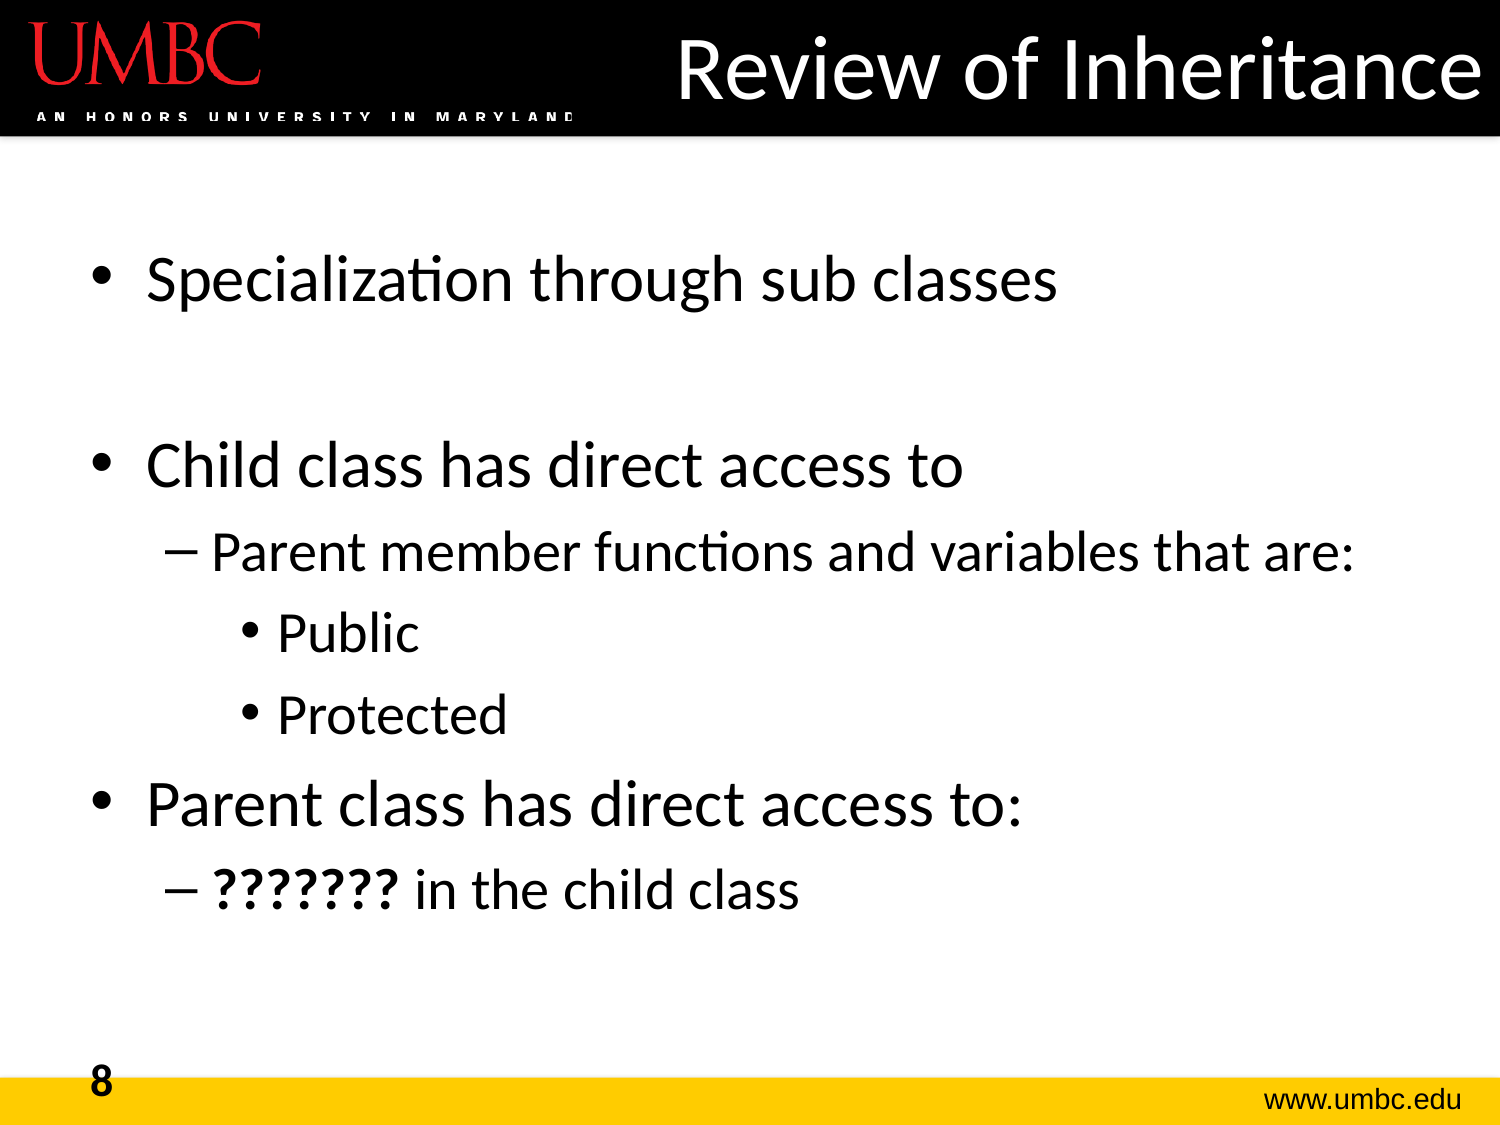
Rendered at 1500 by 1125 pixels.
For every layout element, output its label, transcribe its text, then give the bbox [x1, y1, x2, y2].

title Review of Inheritance [150, 0, 1500, 188]
slide_number 8 [75, 1042, 425, 1103]
list Specialization through sub classes Child class has direct access to Parent member functions and variables that are: Public Protected Parent class has direct access to: ??????? in the child class [75, 226, 1425, 1005]
